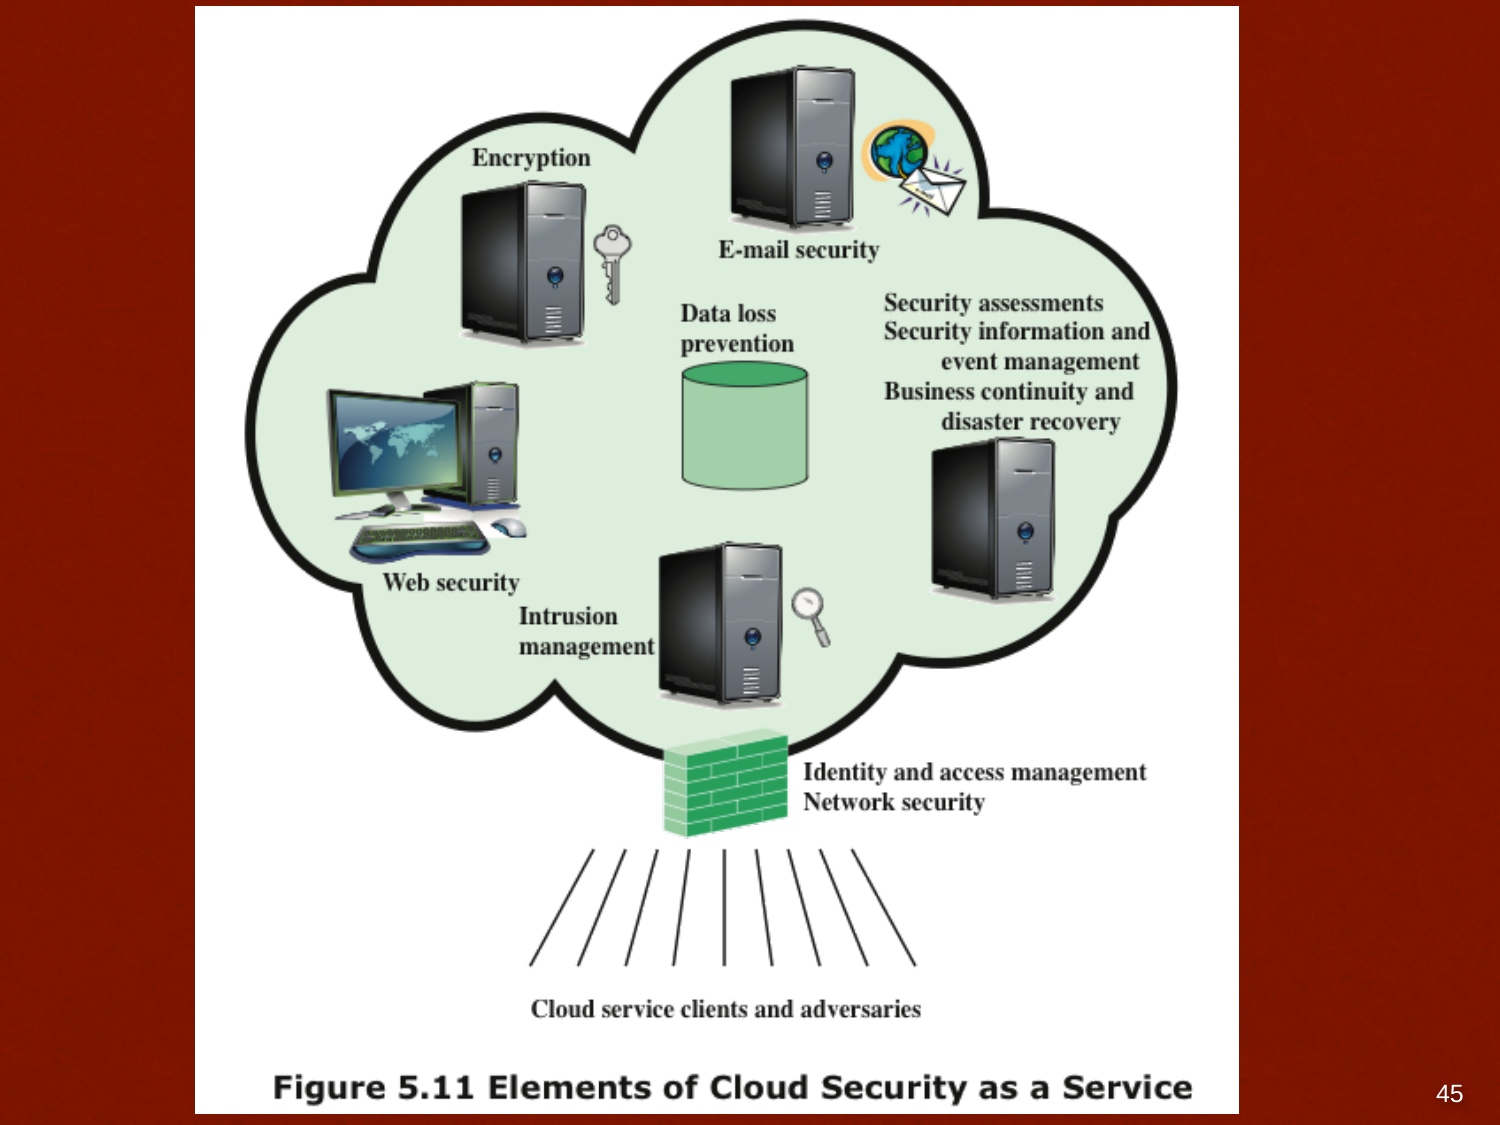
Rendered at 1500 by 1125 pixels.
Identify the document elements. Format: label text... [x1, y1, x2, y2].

slide_number 45 [1400, 1062, 1500, 1123]
picture [194, 5, 1240, 1115]
